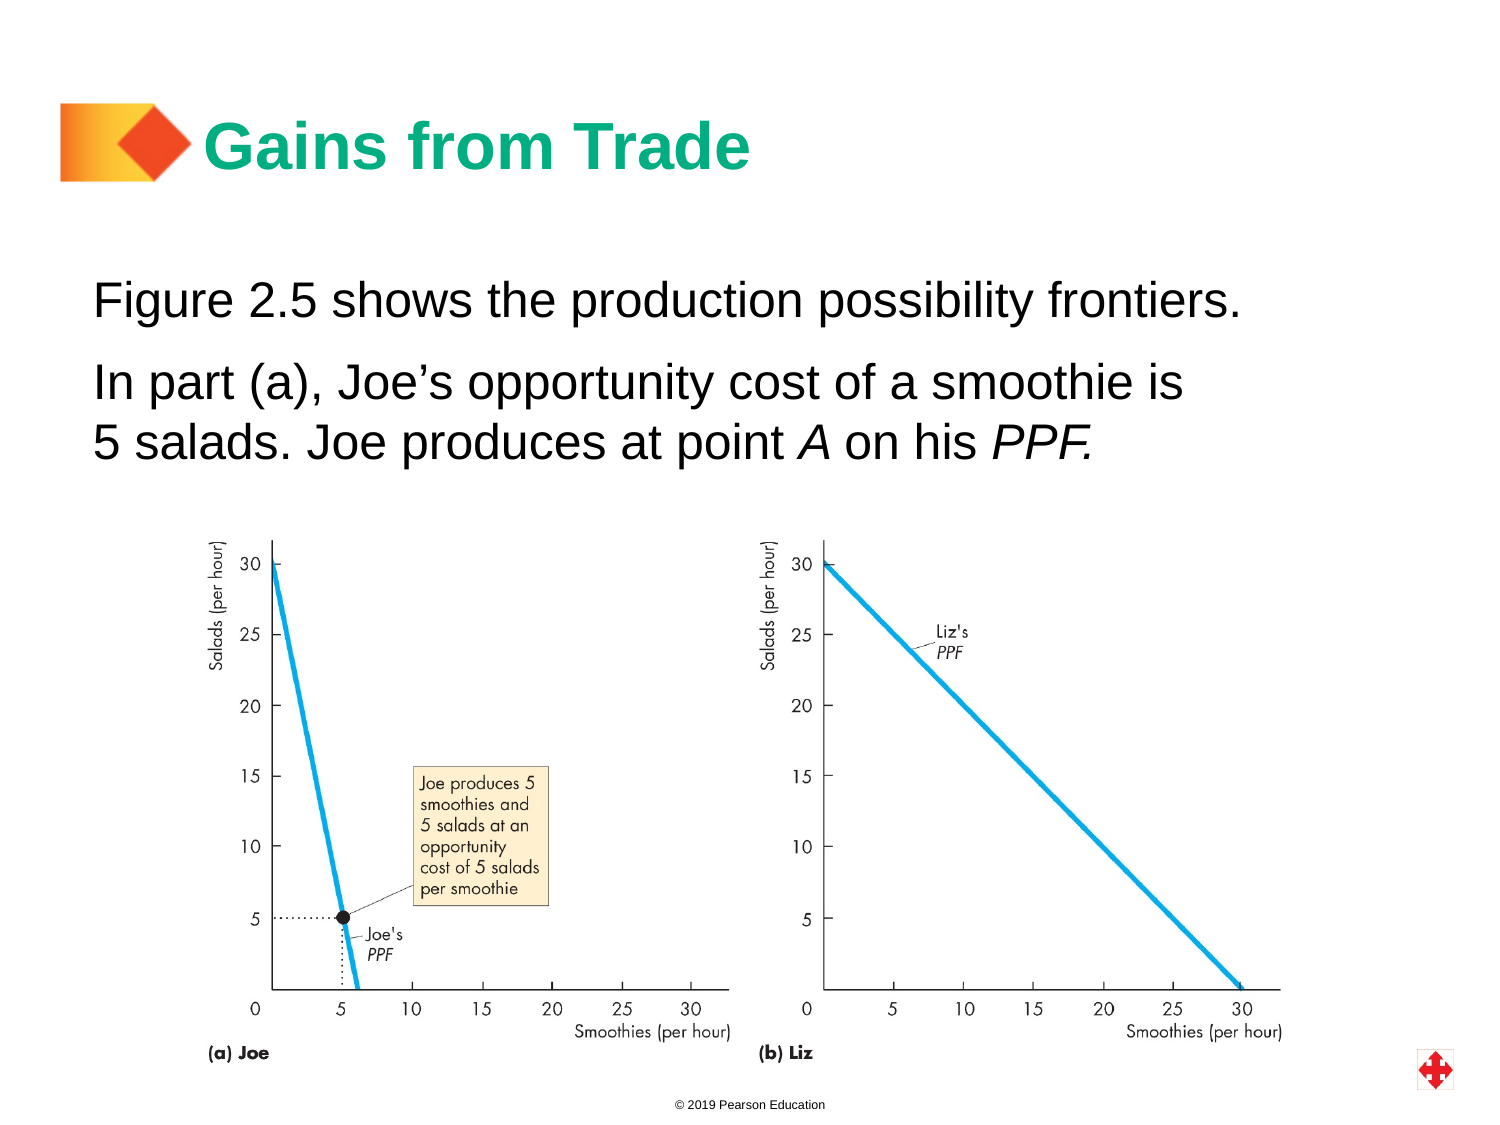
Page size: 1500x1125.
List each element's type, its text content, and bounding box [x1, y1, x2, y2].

title Gains from Trade [188, 50, 1364, 236]
picture [59, 102, 188, 184]
picture [194, 517, 1299, 1084]
picture [1417, 1049, 1455, 1090]
list Figure 2.5 shows the production possibility frontiers. In part (a), Joe’s opportunity cost of a smoothie is 5 salads. Joe produces at point A on his PPF. [59, 259, 1410, 1003]
